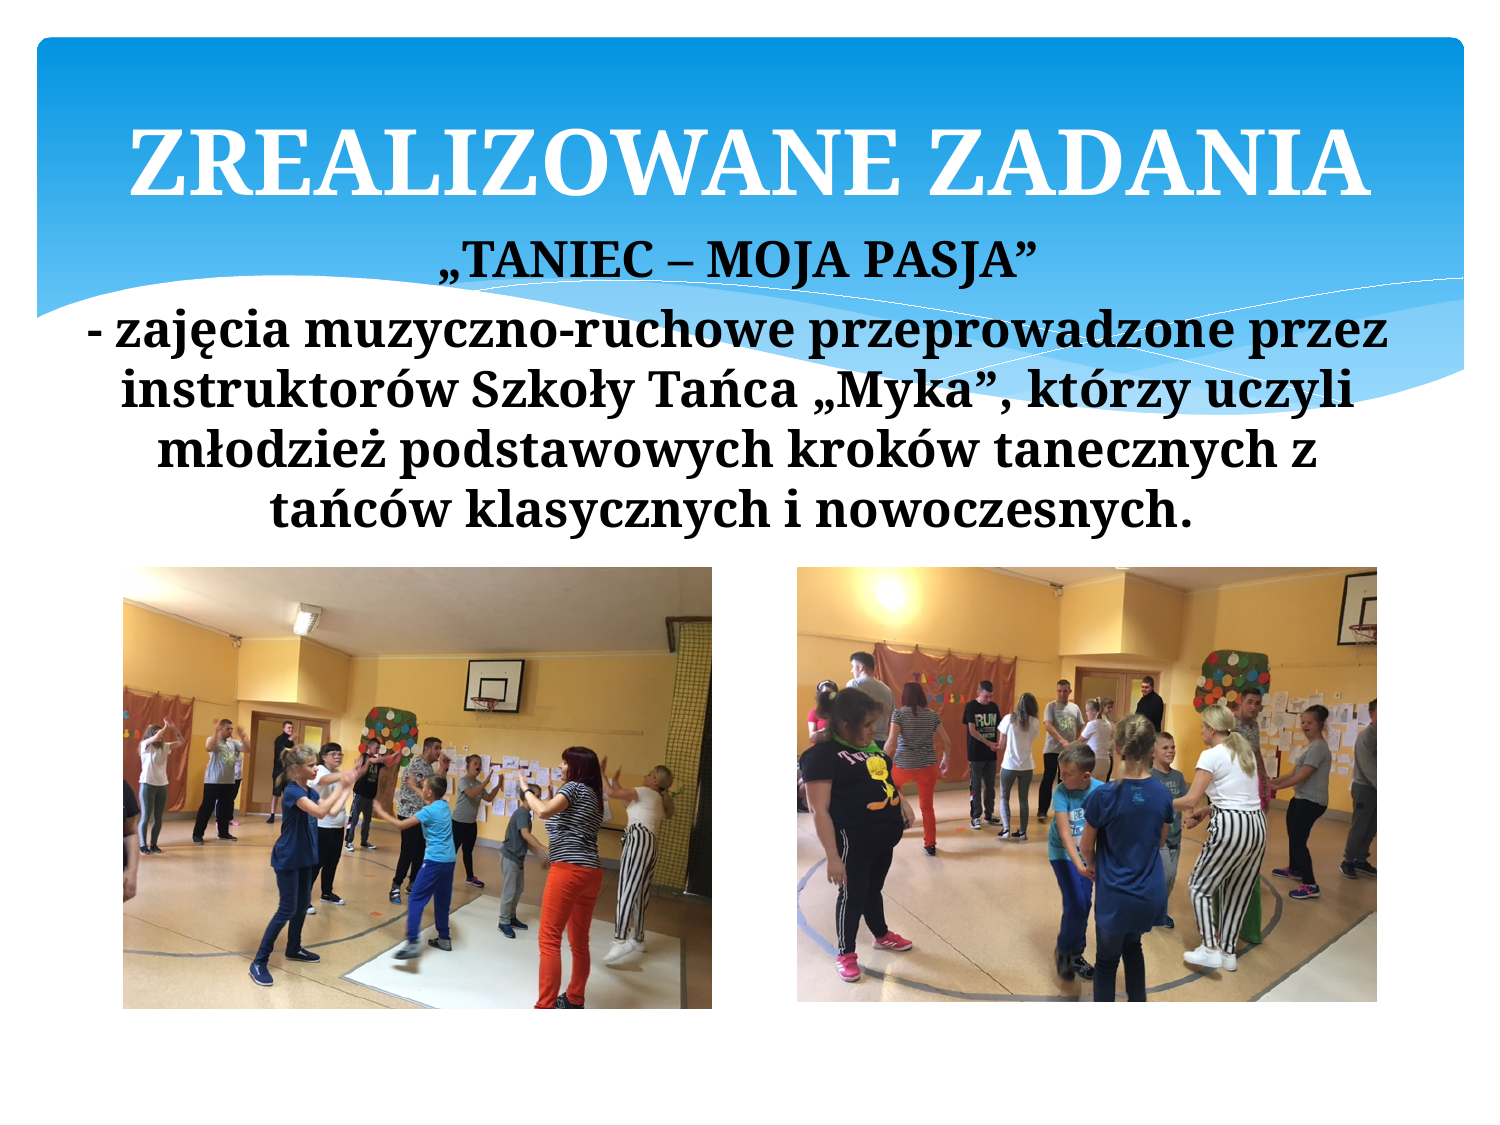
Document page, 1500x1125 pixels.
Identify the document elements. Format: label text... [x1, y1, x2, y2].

picture [797, 567, 1377, 1002]
title ZREALIZOWANE ZADANIA [75, 55, 1425, 261]
list „TANIEC – MOJA PASJA” - zajęcia muzyczno-ruchowe przeprowadzone przez instruktorów Szkoły Tańca „Myka”, którzy uczyli młodzież podstawowych kroków tanecznych z tańców klasycznych i nowoczesnych. [64, 219, 1412, 1005]
picture [123, 567, 713, 1009]
